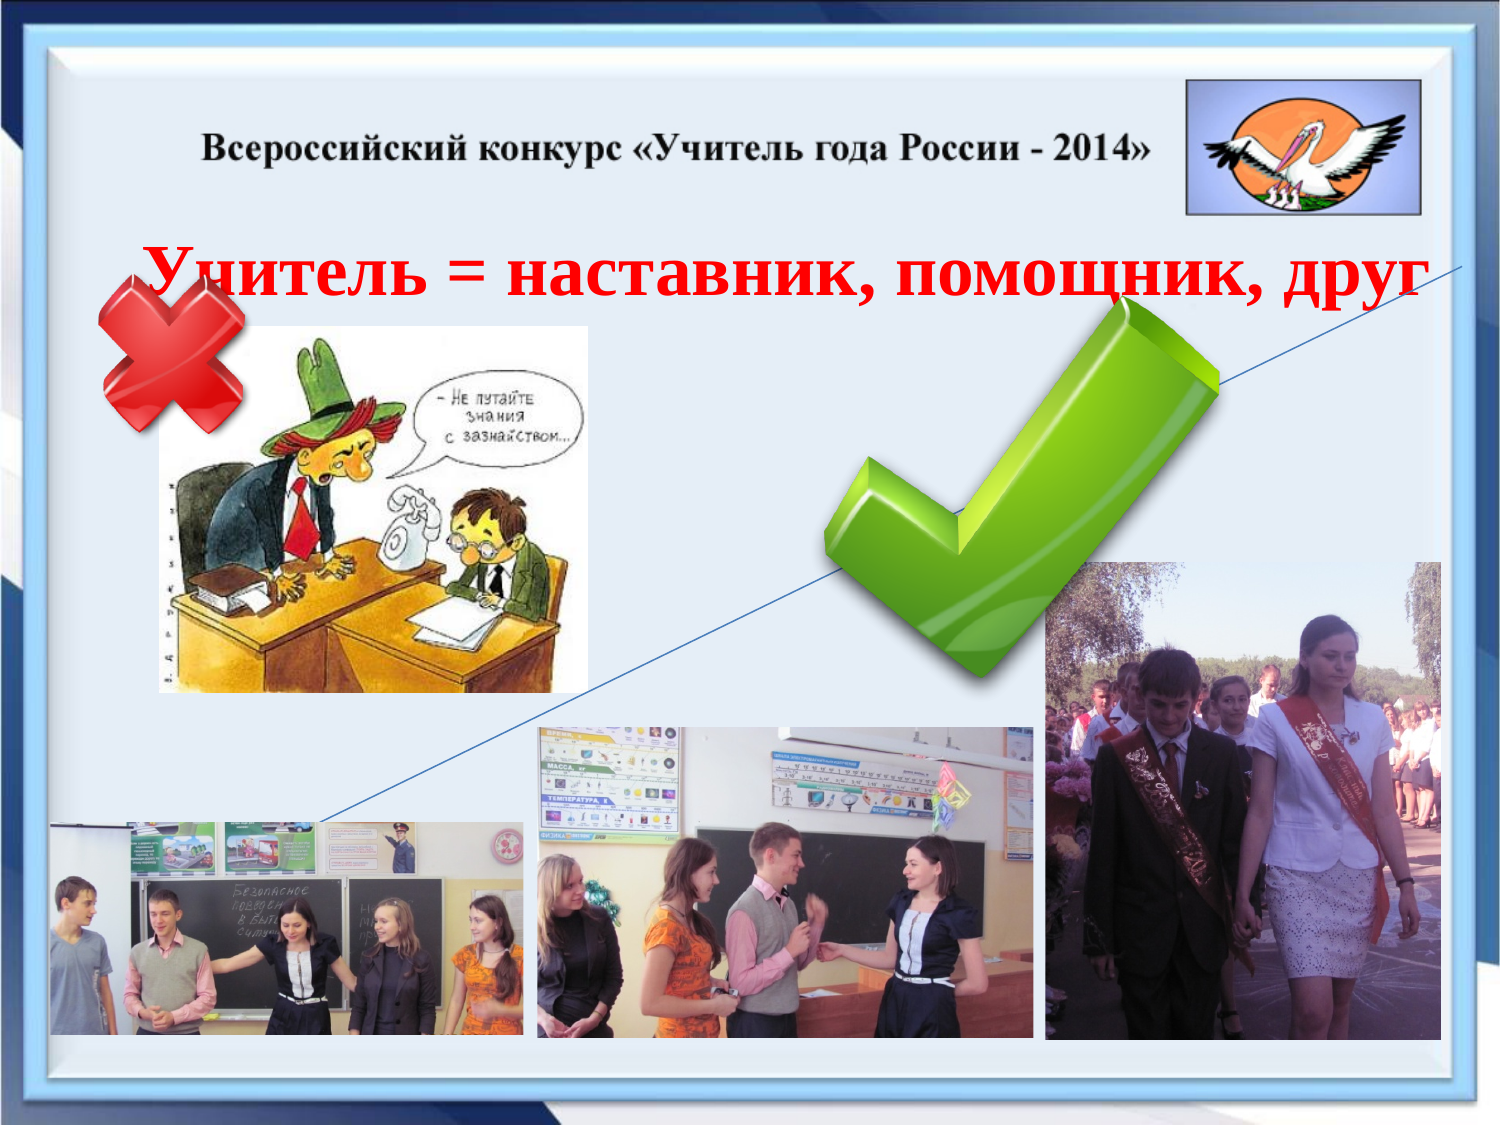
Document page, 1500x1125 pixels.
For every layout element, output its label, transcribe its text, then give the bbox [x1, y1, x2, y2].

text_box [52, 266, 1463, 953]
title Учитель = наставник, помощник, друг [112, 172, 1463, 265]
picture [0, 0, 1500, 1125]
